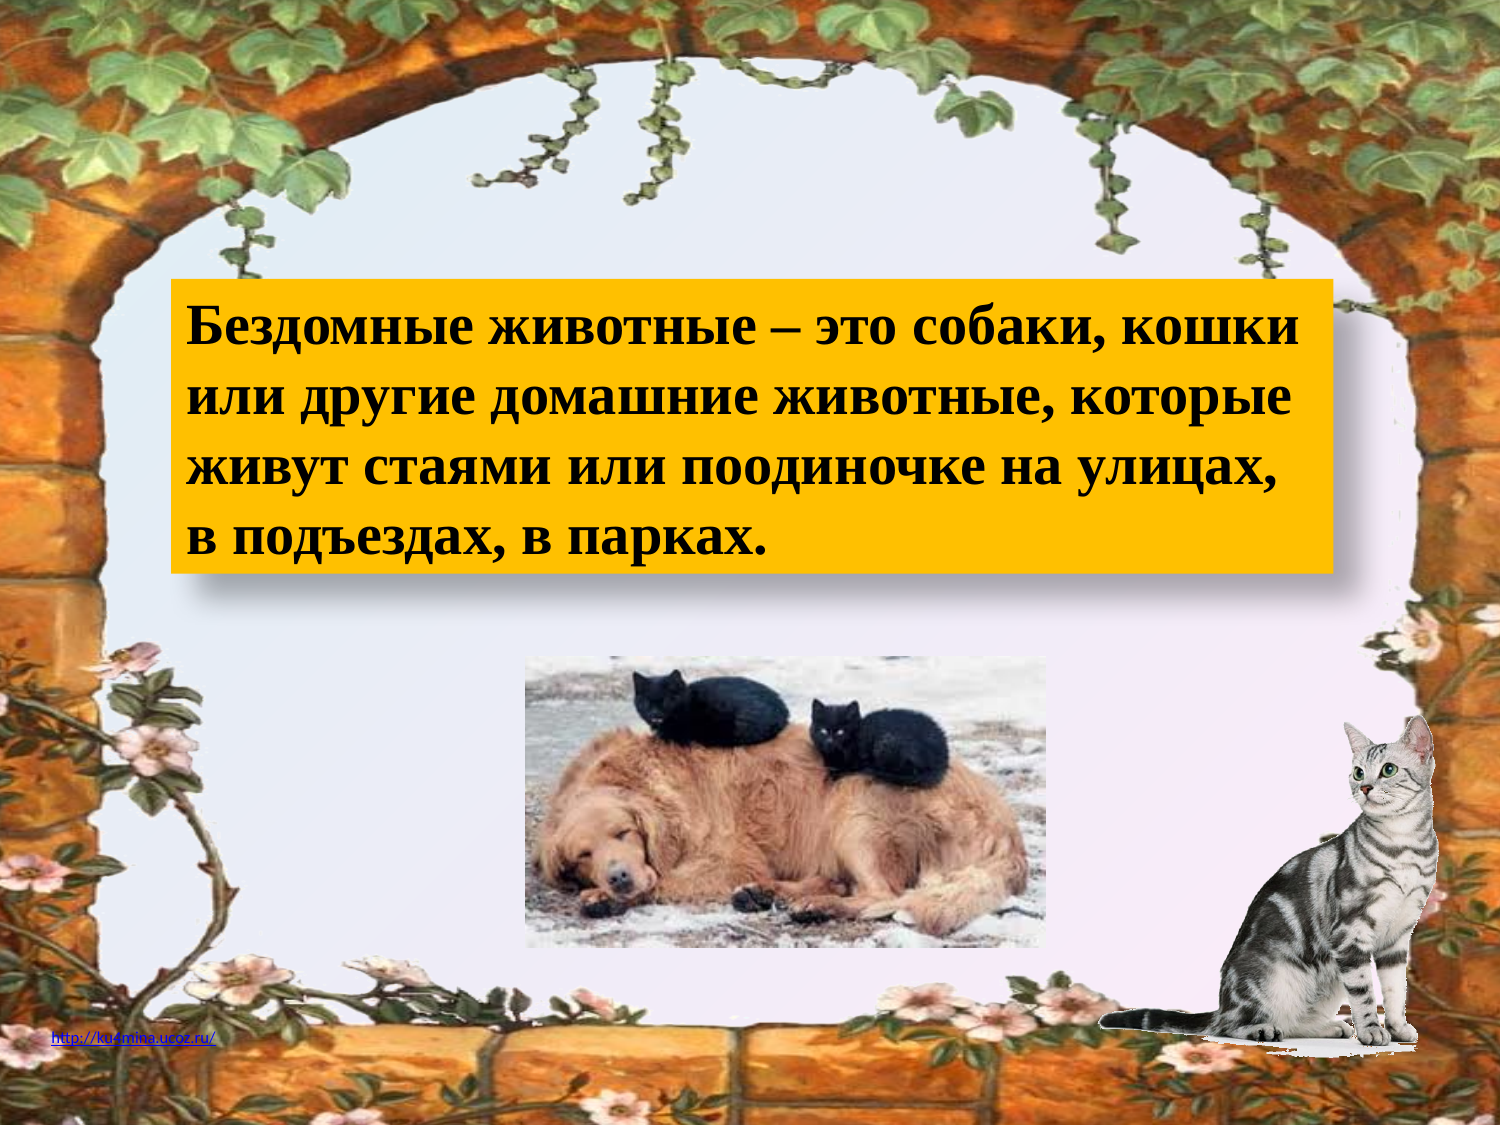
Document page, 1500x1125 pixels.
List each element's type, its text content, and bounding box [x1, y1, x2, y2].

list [525, 656, 1046, 949]
picture [0, 0, 1500, 1125]
text_box Бездомные животные – это собаки, кошки или другие домашние животные, которые живут стаями или поодиночке на улицах, в подъездах, в парках. [171, 278, 1334, 574]
